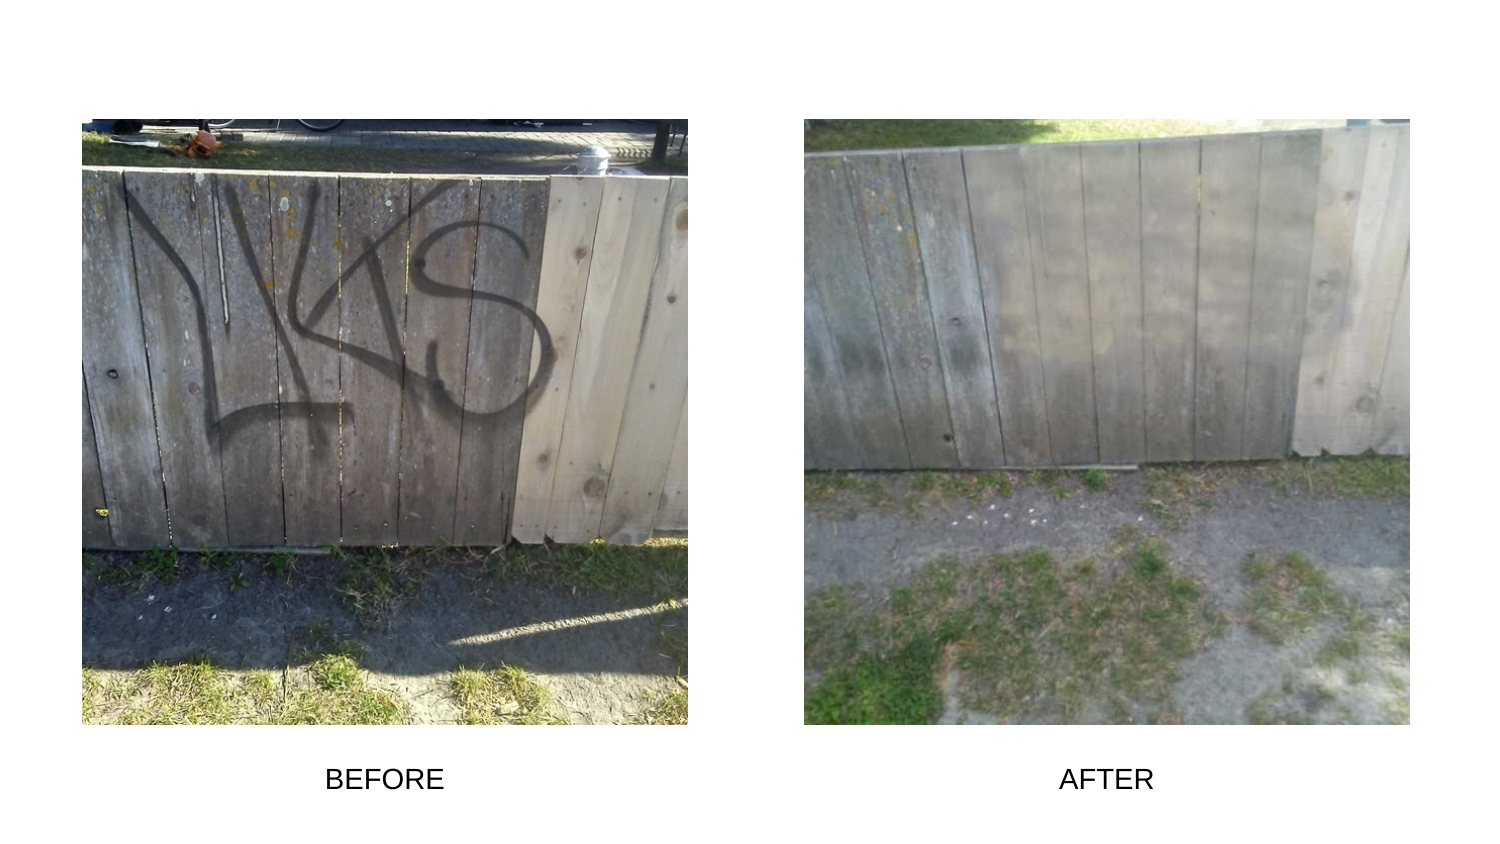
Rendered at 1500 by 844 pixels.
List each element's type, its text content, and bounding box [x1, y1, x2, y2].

picture [804, 118, 1410, 725]
picture [82, 118, 688, 725]
text_box BEFORE [138, 744, 632, 830]
text_box AFTER [860, 744, 1353, 830]
